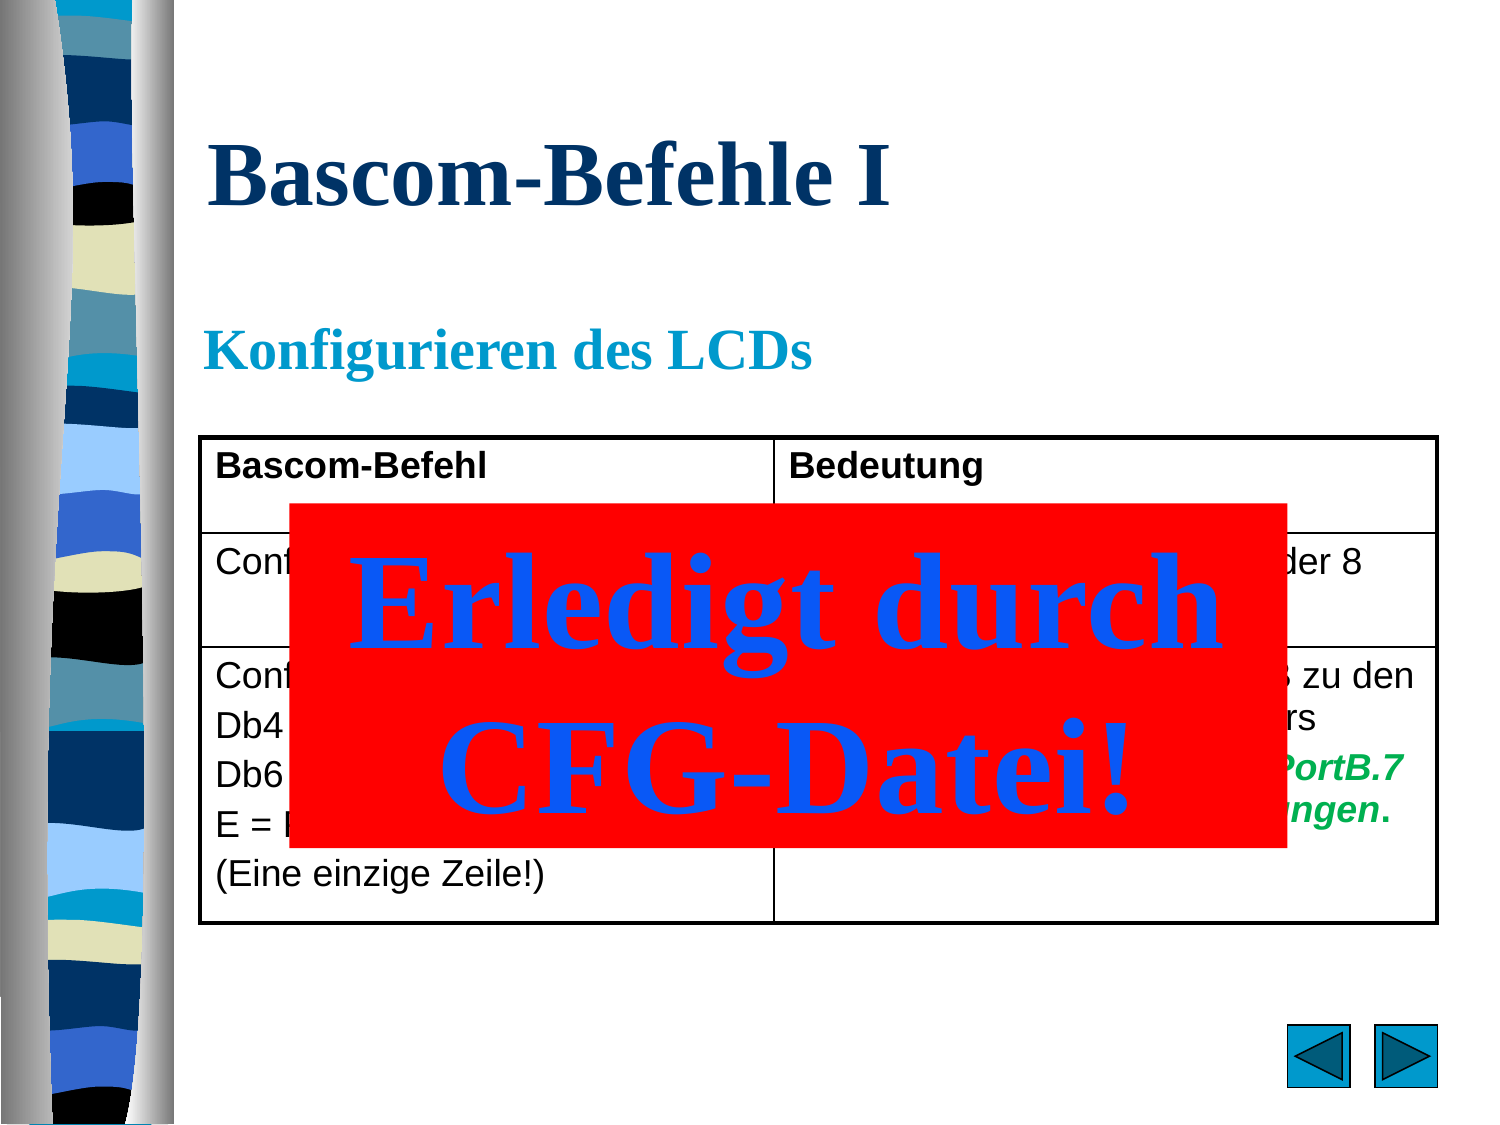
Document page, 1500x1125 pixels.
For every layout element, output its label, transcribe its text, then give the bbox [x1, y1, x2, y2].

text_box Konfigurieren des LCDs [188, 304, 829, 389]
text_box Erledigt durch CFG-Datei! [289, 503, 1288, 849]
text_box [1287, 1024, 1350, 1088]
text_box [1374, 1024, 1438, 1088]
table_cell Config Lcd = 16*2 [202, 534, 289, 646]
table_cell Config Lcdpin = Pin , Db4 = Portb.0 , Db5 = Portb.1 , Db6 = Portb.2 , Db7 = Portb.3 , E = Portb.4 , RS = Portb.6 (Eine einzige Zeile!) [202, 648, 773, 921]
title Bascom-Befehle I [192, 75, 1468, 263]
table_header Bedeutung [775, 440, 1435, 532]
table_cell LCDisplay mit 2 Zeilen à 16 oder 8 Zeichen [1288, 534, 1435, 646]
table_header Bascom-Befehl [202, 440, 773, 532]
table_cell Zuweisung der Pins von PortB zu den Eingängen des LCD-Controllers Beachten Sie: PortB.5 und PortB.7 bleiben frei für I2C-Anwendungen. [775, 648, 1435, 921]
